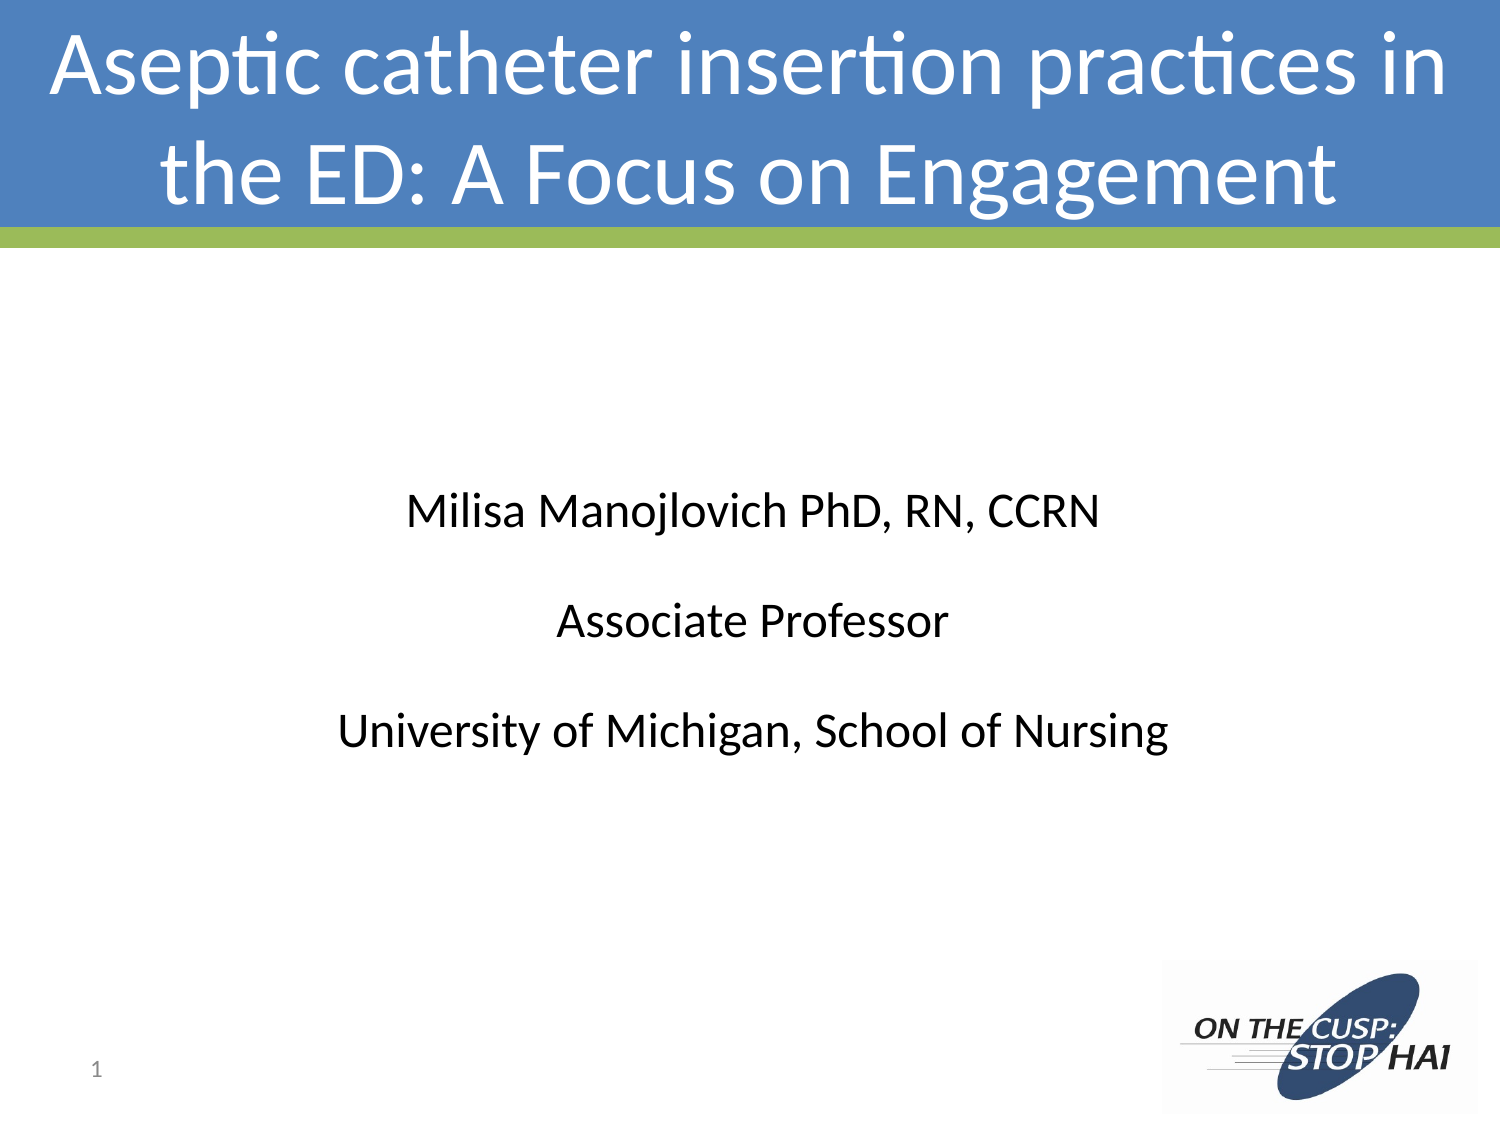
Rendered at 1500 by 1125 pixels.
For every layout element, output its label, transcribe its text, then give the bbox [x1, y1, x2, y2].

title Aseptic catheter insertion practices in the ED: A Focus on Engagement [0, 0, 1500, 225]
slide_number 1 [75, 1037, 425, 1098]
list Milisa Manojlovich PhD, RN, CCRN Associate Professor University of Michigan, School of Nursing [42, 275, 1465, 1064]
picture [1162, 960, 1478, 1114]
